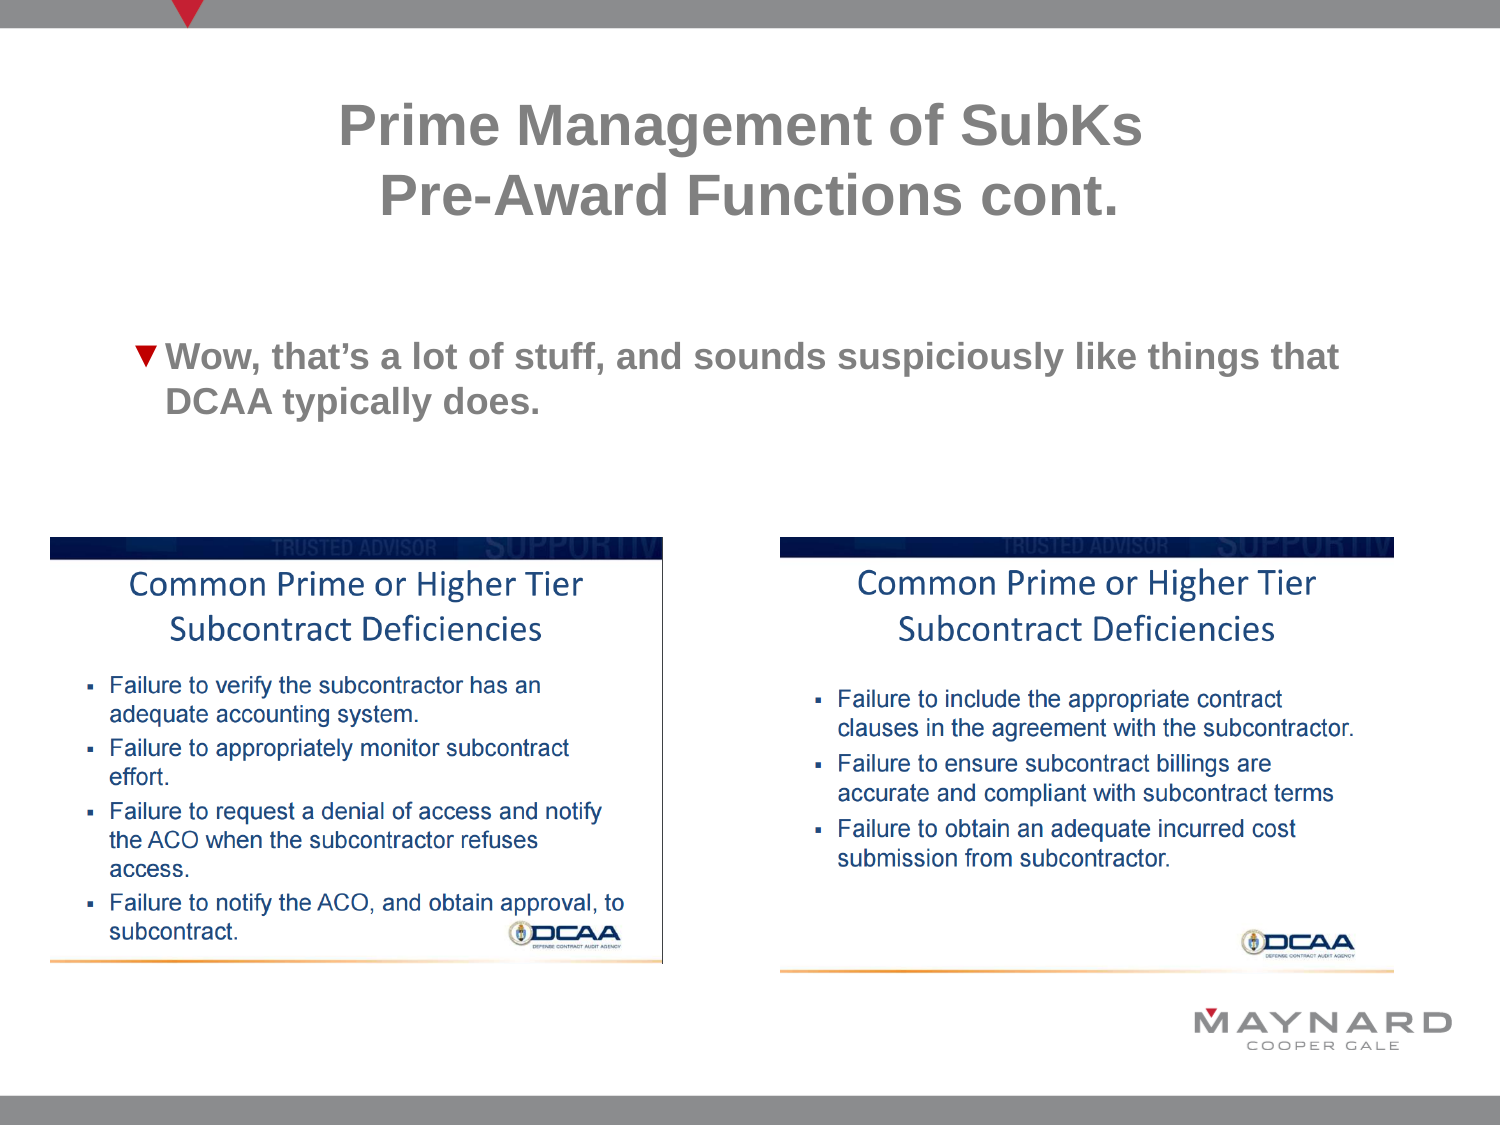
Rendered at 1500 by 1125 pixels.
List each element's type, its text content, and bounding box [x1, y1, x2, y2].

title Prime Management of SubKs Pre-Award Functions cont. [112, 87, 1388, 275]
picture [0, 0, 1500, 1125]
list Wow, that’s a lot of stuff, and sounds suspiciously like things that DCAA typically does. [112, 324, 1388, 1000]
